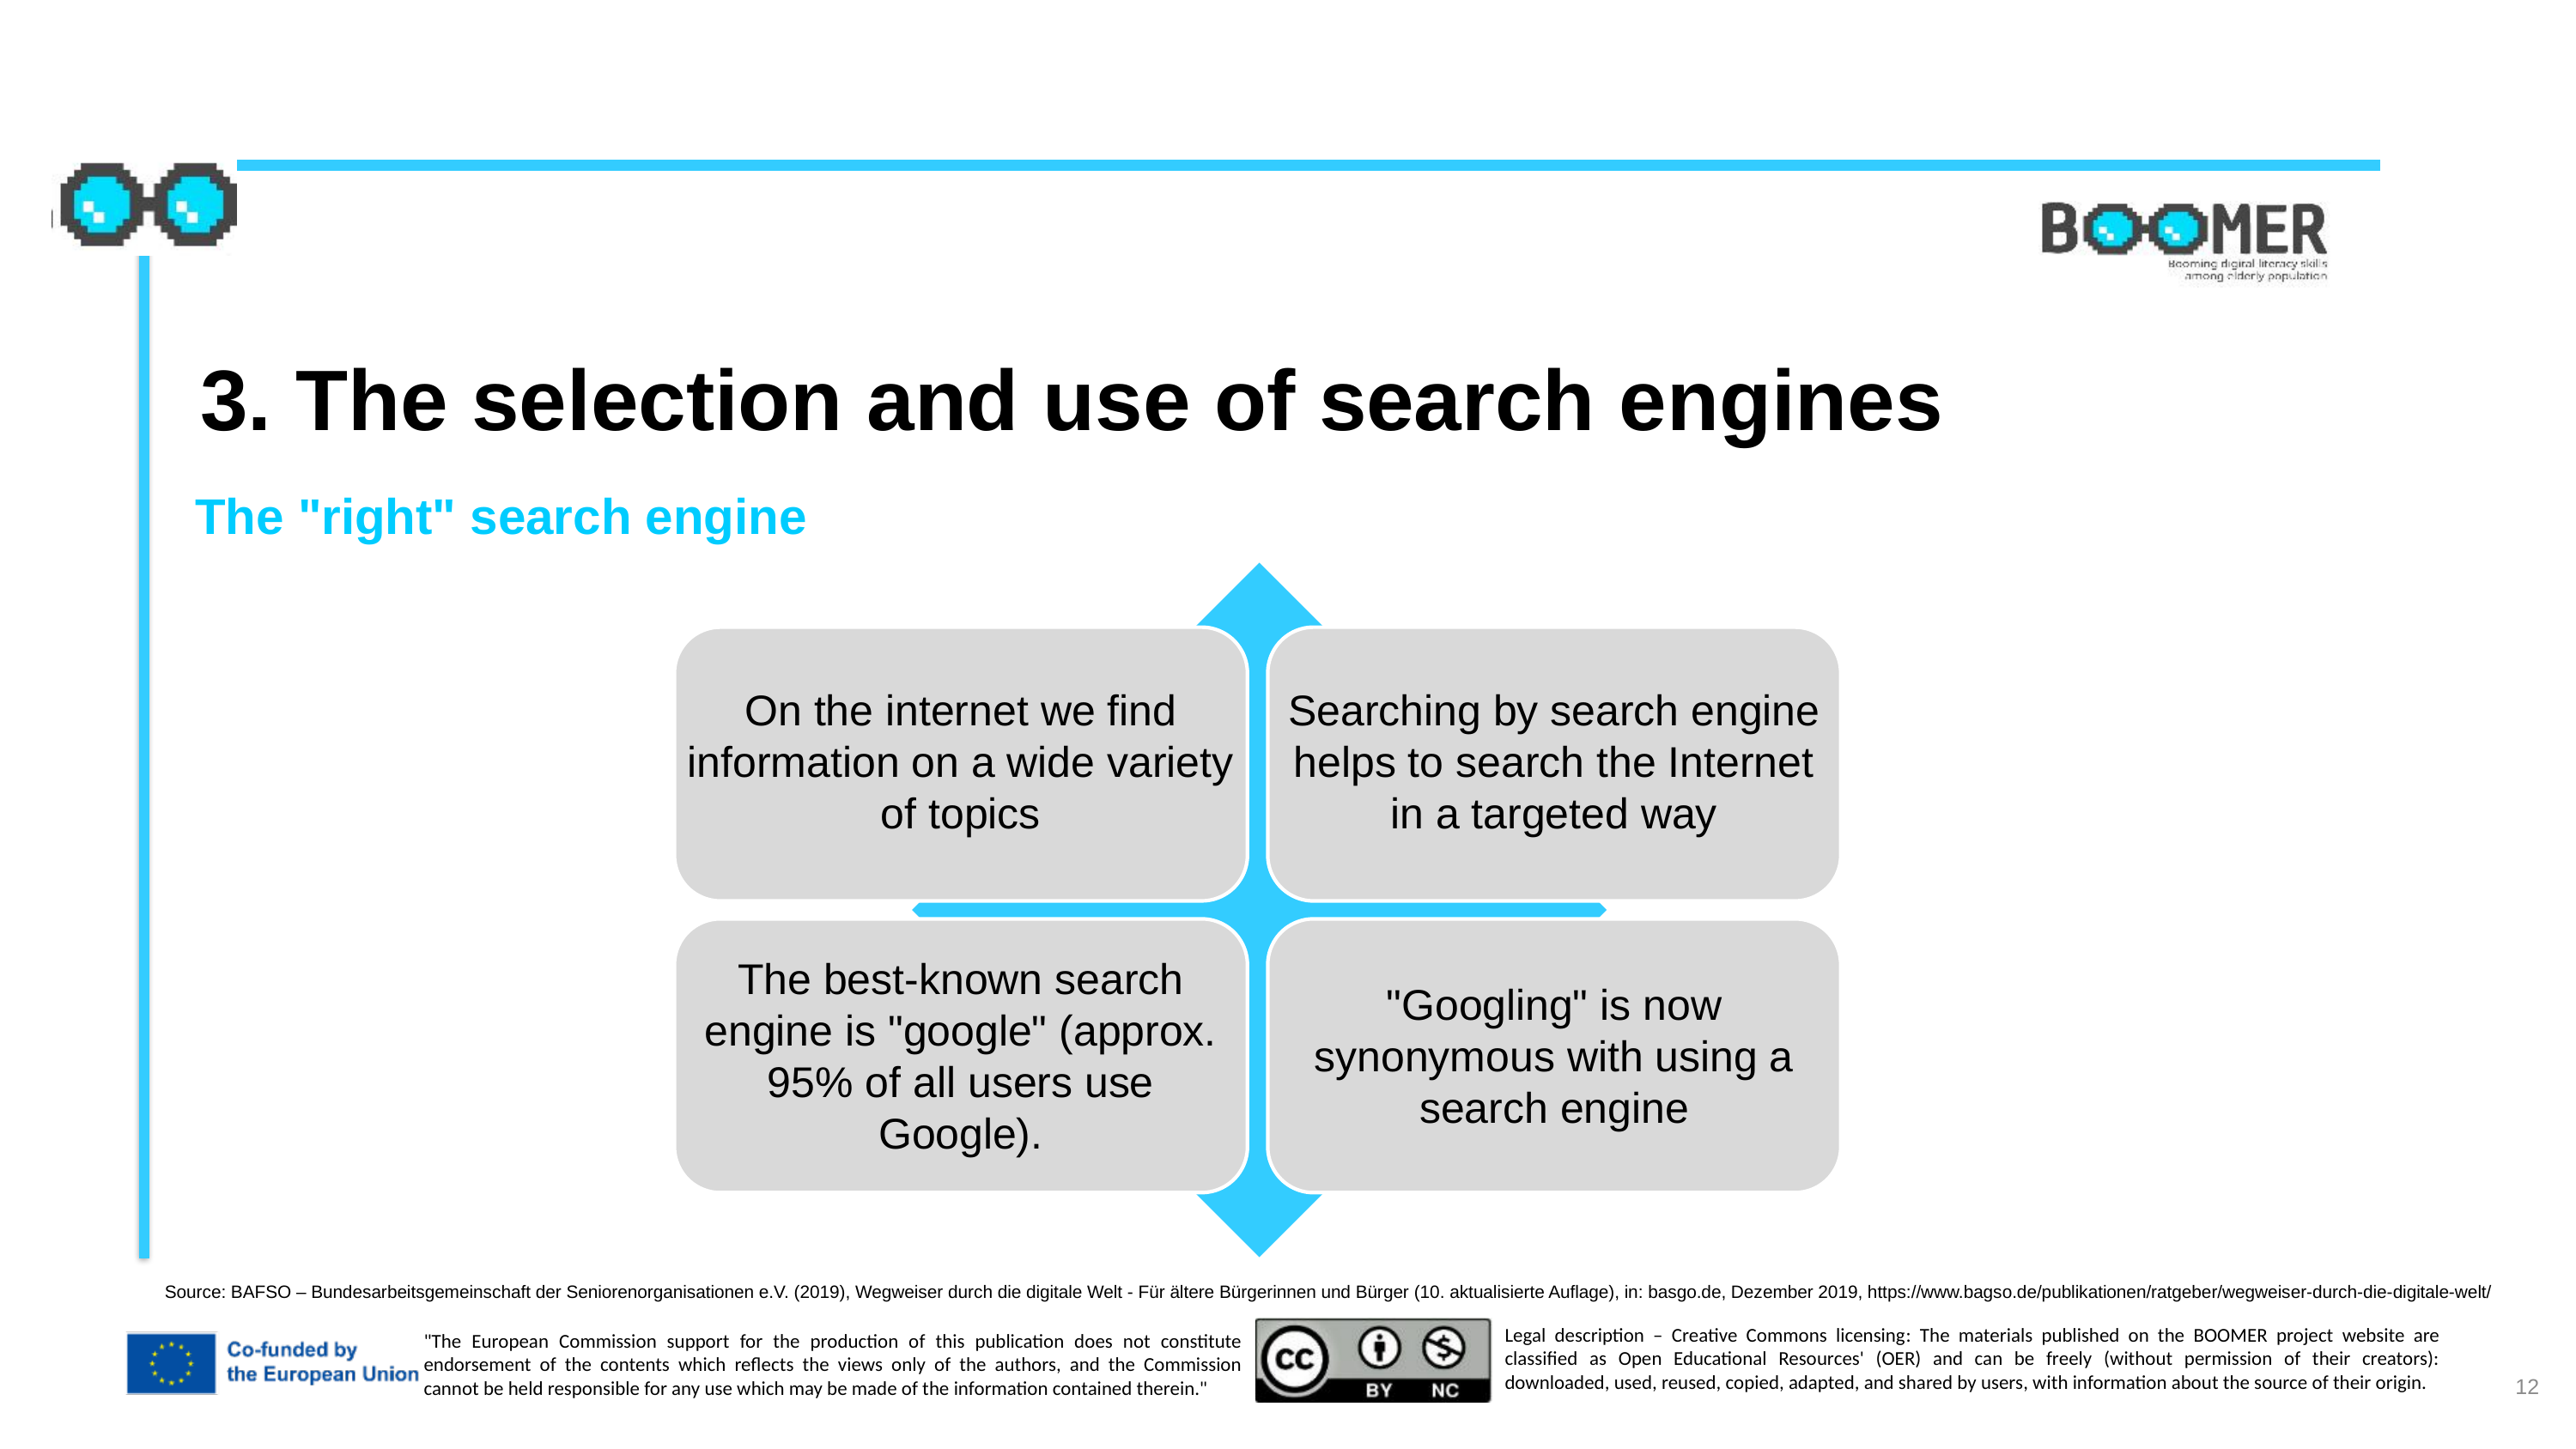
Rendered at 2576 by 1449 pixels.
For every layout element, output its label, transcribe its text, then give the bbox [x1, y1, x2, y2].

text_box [400, 562, 2118, 1258]
text_box Source: BAFSO – Bundesarbeitsgemeinschaft der Seniorenorganisationen e.V. (2019), Wegweiser durch die digitale Welt - Für ältere Bürgerinnen und Bürger (10. aktualisierte Auflage), in: basgo.de, Dezember 2019, https://www.bagso.de/publikationen/ratgeber/wegweiser-durch-die-digitale-welt/ [152, 1257, 2561, 1308]
text_box 12 [1972, 1347, 2553, 1425]
picture [52, 142, 237, 256]
picture [2038, 191, 2334, 288]
text_box 3. The selection and use of search engines [187, 337, 2506, 456]
picture [1255, 1318, 1492, 1403]
picture [124, 1331, 441, 1397]
text_box The "right" search engine [182, 477, 2500, 551]
